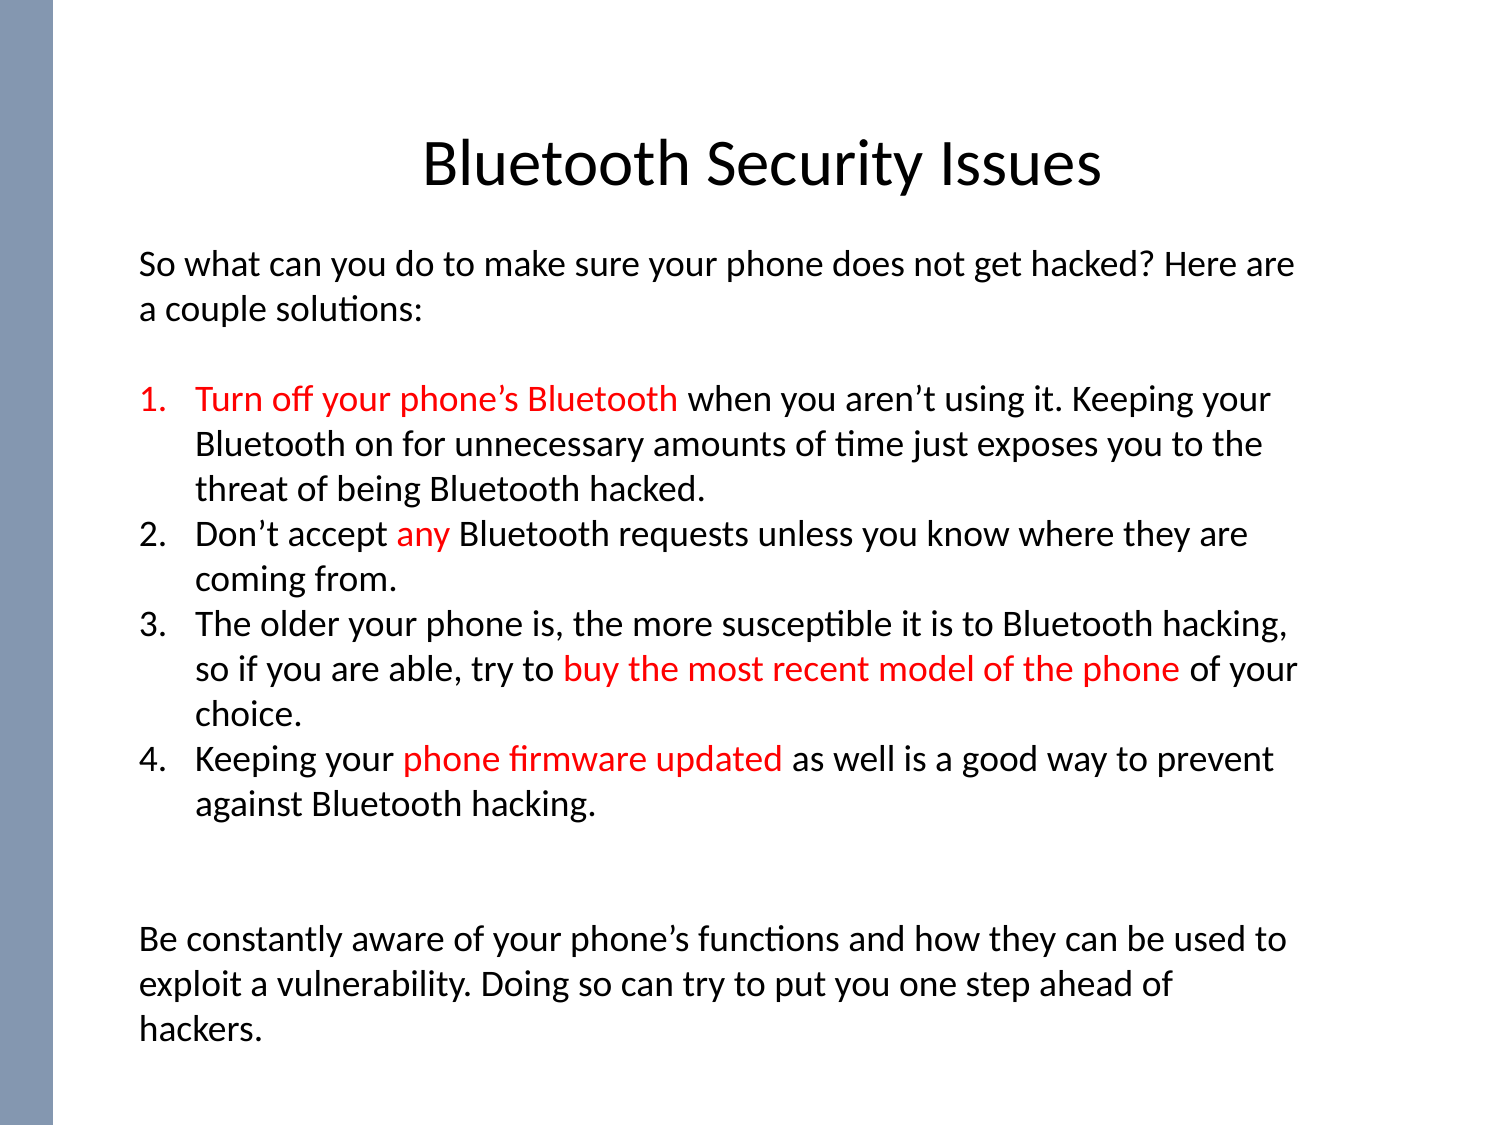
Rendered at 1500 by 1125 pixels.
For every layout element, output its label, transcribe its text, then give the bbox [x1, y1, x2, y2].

title Bluetooth Security Issues [407, 54, 1199, 231]
text_box So what can you do to make sure your phone does not get hacked? Here are a couple solutions: Turn off your phone’s Bluetooth when you aren’t using it. Keeping your Bluetooth on for unnecessary amounts of time just exposes you to the threat of being Bluetooth hacked. Don’t accept any Bluetooth requests unless you know where they are coming from. The older your phone is, the more susceptible it is to Bluetooth hacking, so if you are able, try to buy the most recent model of the phone of your choice. Keeping your phone firmware updated as well is a good way to prevent against Bluetooth hacking. Be constantly aware of your phone’s functions and how they can be used to exploit a vulnerability. Doing so can try to put you one step ahead of hackers. [123, 231, 1317, 1125]
